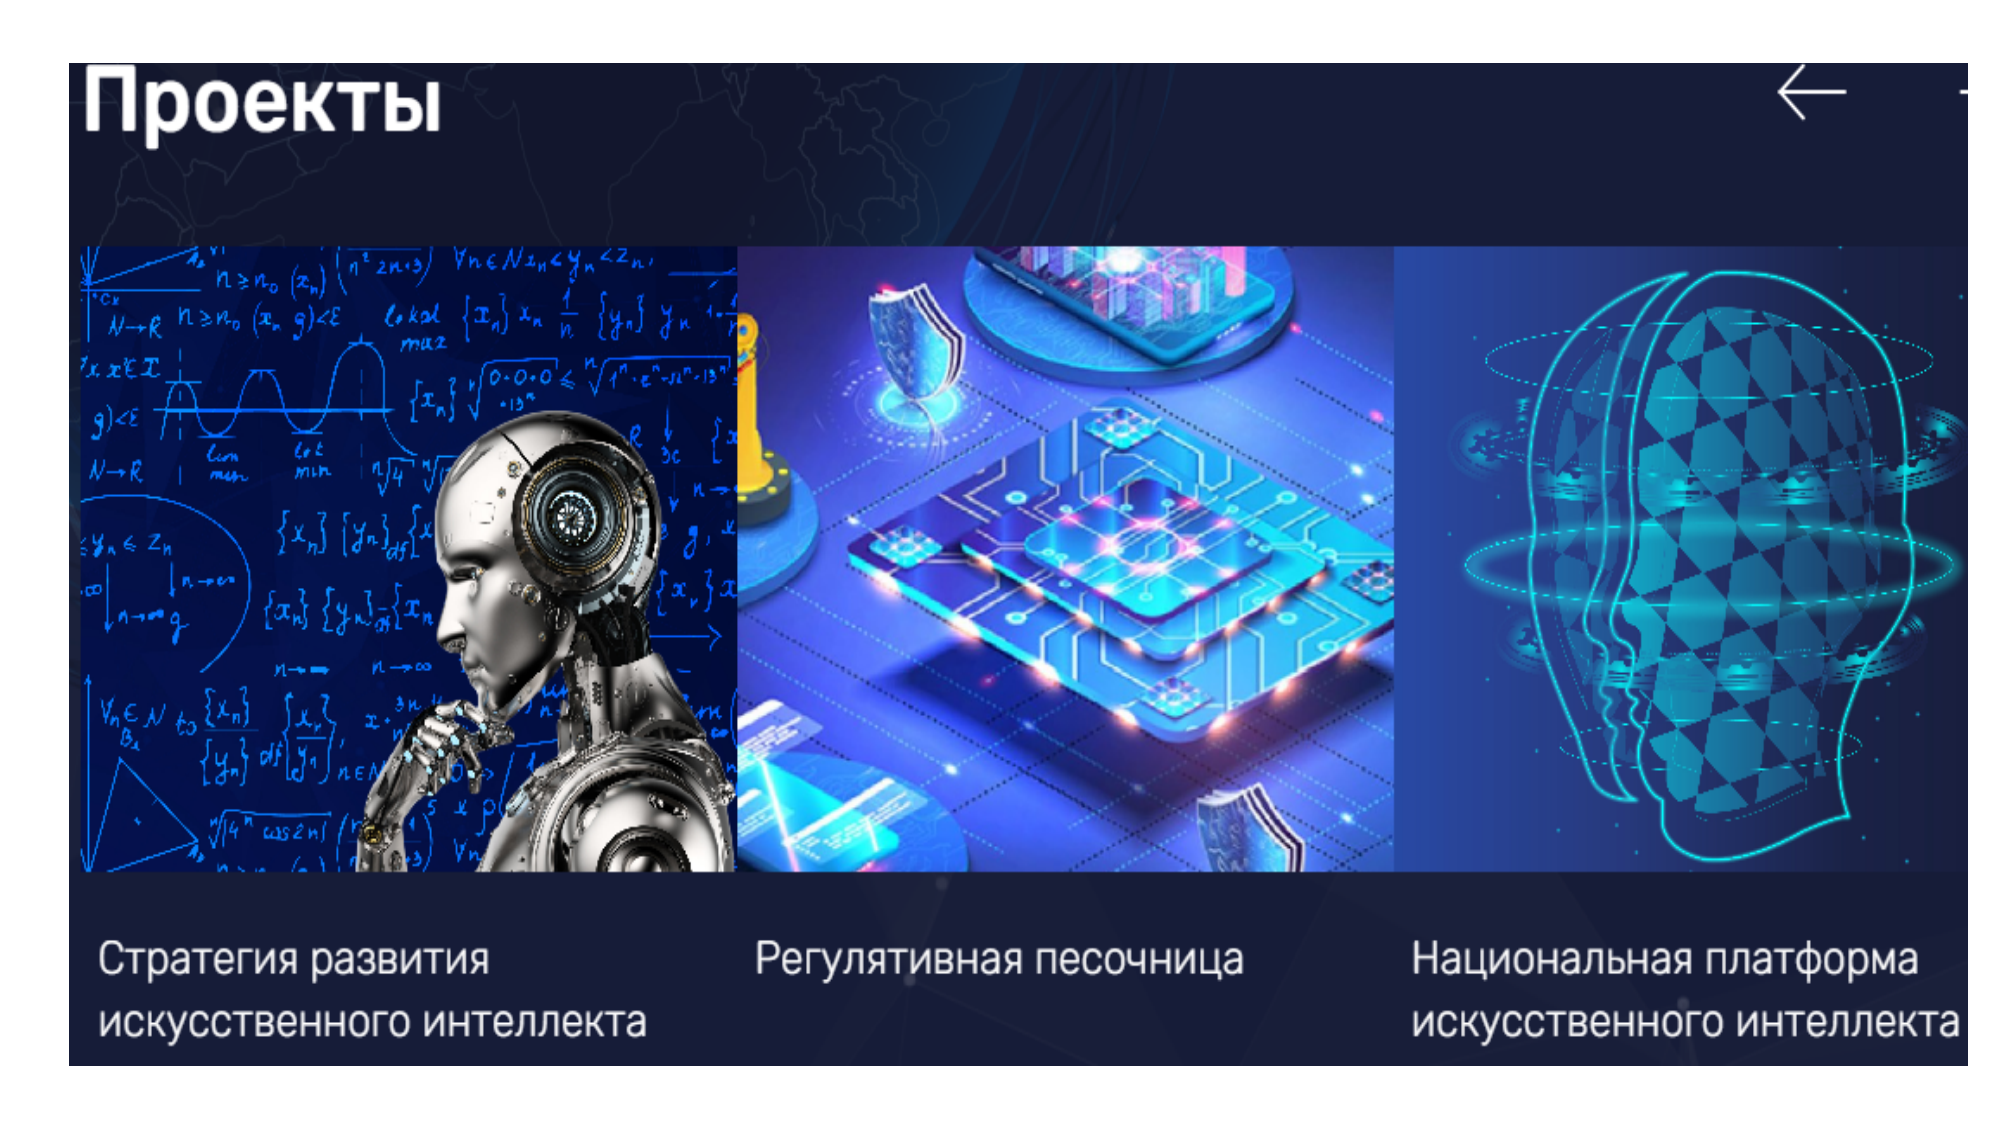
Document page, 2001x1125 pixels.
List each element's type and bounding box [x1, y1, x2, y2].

picture [69, 63, 1968, 1066]
